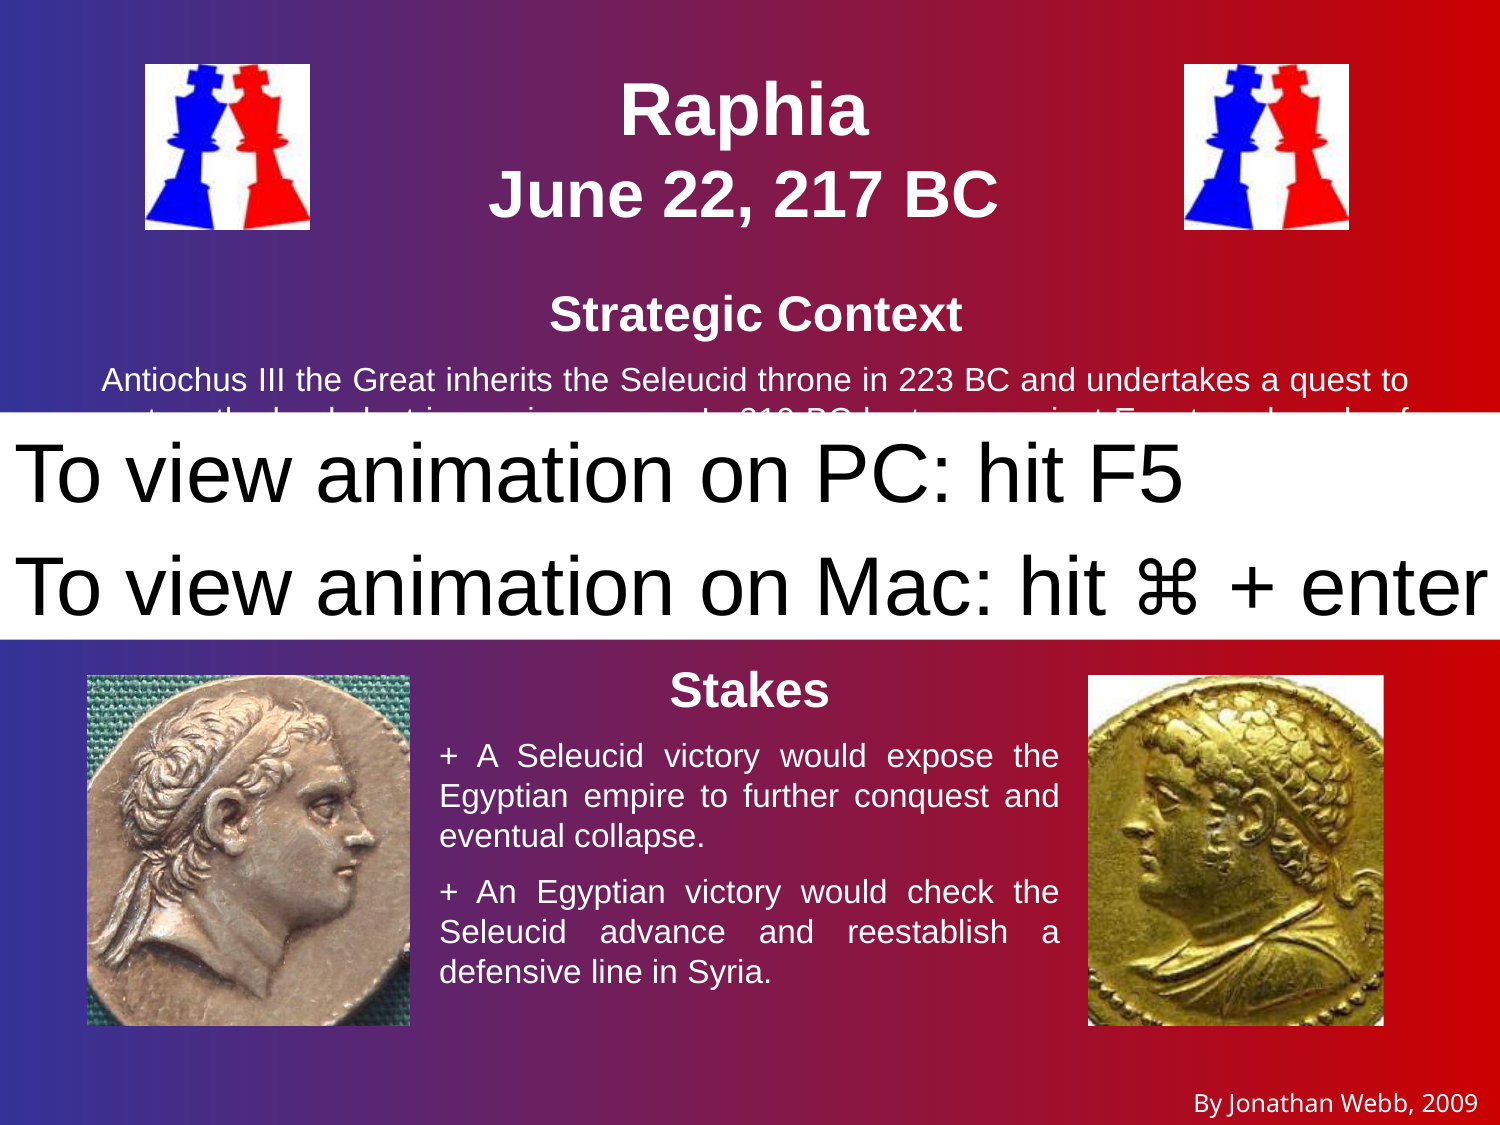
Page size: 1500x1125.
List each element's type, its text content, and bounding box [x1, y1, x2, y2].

text_box By Jonathan Webb, 2009 [1172, 1079, 1500, 1125]
text_box To view animation on Mac: hit ⌘ + enter [0, 525, 1500, 640]
text_box Strategic Context Antiochus III the Great inherits the Seleucid throne in 223 BC and undertakes a quest to restore the lands lost in previous years. In 219 BC he turns against Egypt, under rule of Ptolemy IV, to ignite the Fourth Syrian War. Antiochus reduces fortress after fortress for two years while Ptolemy rebuilds the decaying army of his empire. Ptolemy is desperate enough to recruit native Egyptians, unused in combat for almost a century due to their rising nationalistic ambitions. With this uncertain force, Ptolemy gives battle to Antiochus at Raphia, near the famed Gaza. [86, 274, 1426, 412]
picture [1184, 64, 1350, 230]
picture [87, 674, 411, 1026]
text_box Stakes + A Seleucid victory would expose the Egyptian empire to further conquest and eventual collapse. + An Egyptian victory would check the Seleucid advance and reestablish a defensive line in Syria. [424, 650, 1076, 998]
text_box To view animation on PC: hit F5 [0, 412, 1500, 525]
picture [1087, 674, 1384, 1026]
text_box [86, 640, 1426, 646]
picture [145, 64, 310, 230]
text_box Raphia June 22, 217 BC [69, 52, 1420, 240]
